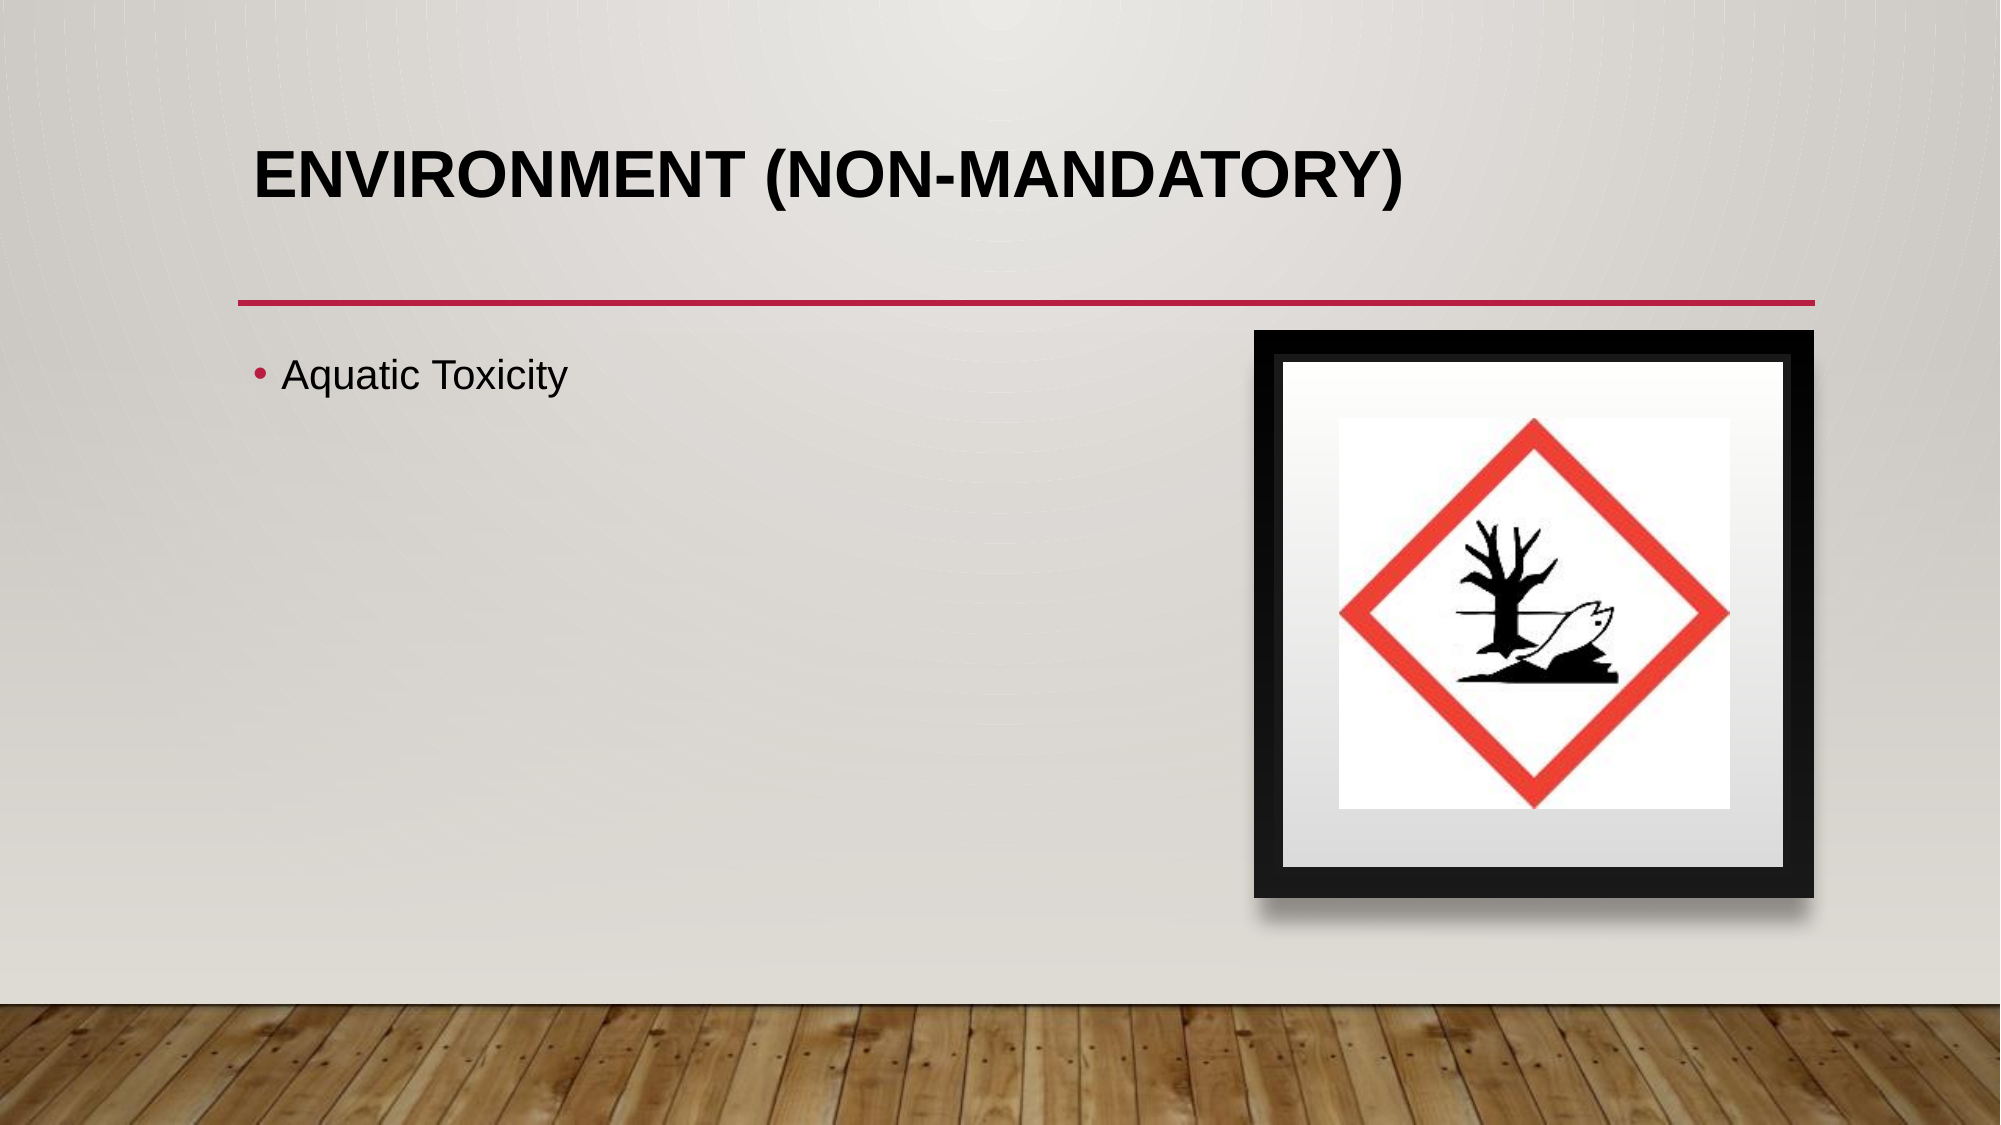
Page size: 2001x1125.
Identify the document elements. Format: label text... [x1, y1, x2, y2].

list Aquatic Toxicity [238, 330, 1175, 897]
picture [1338, 418, 1730, 809]
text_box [1253, 329, 1815, 898]
picture [0, 1004, 2000, 1125]
title Environment (non-mandatory) [238, 131, 1814, 305]
